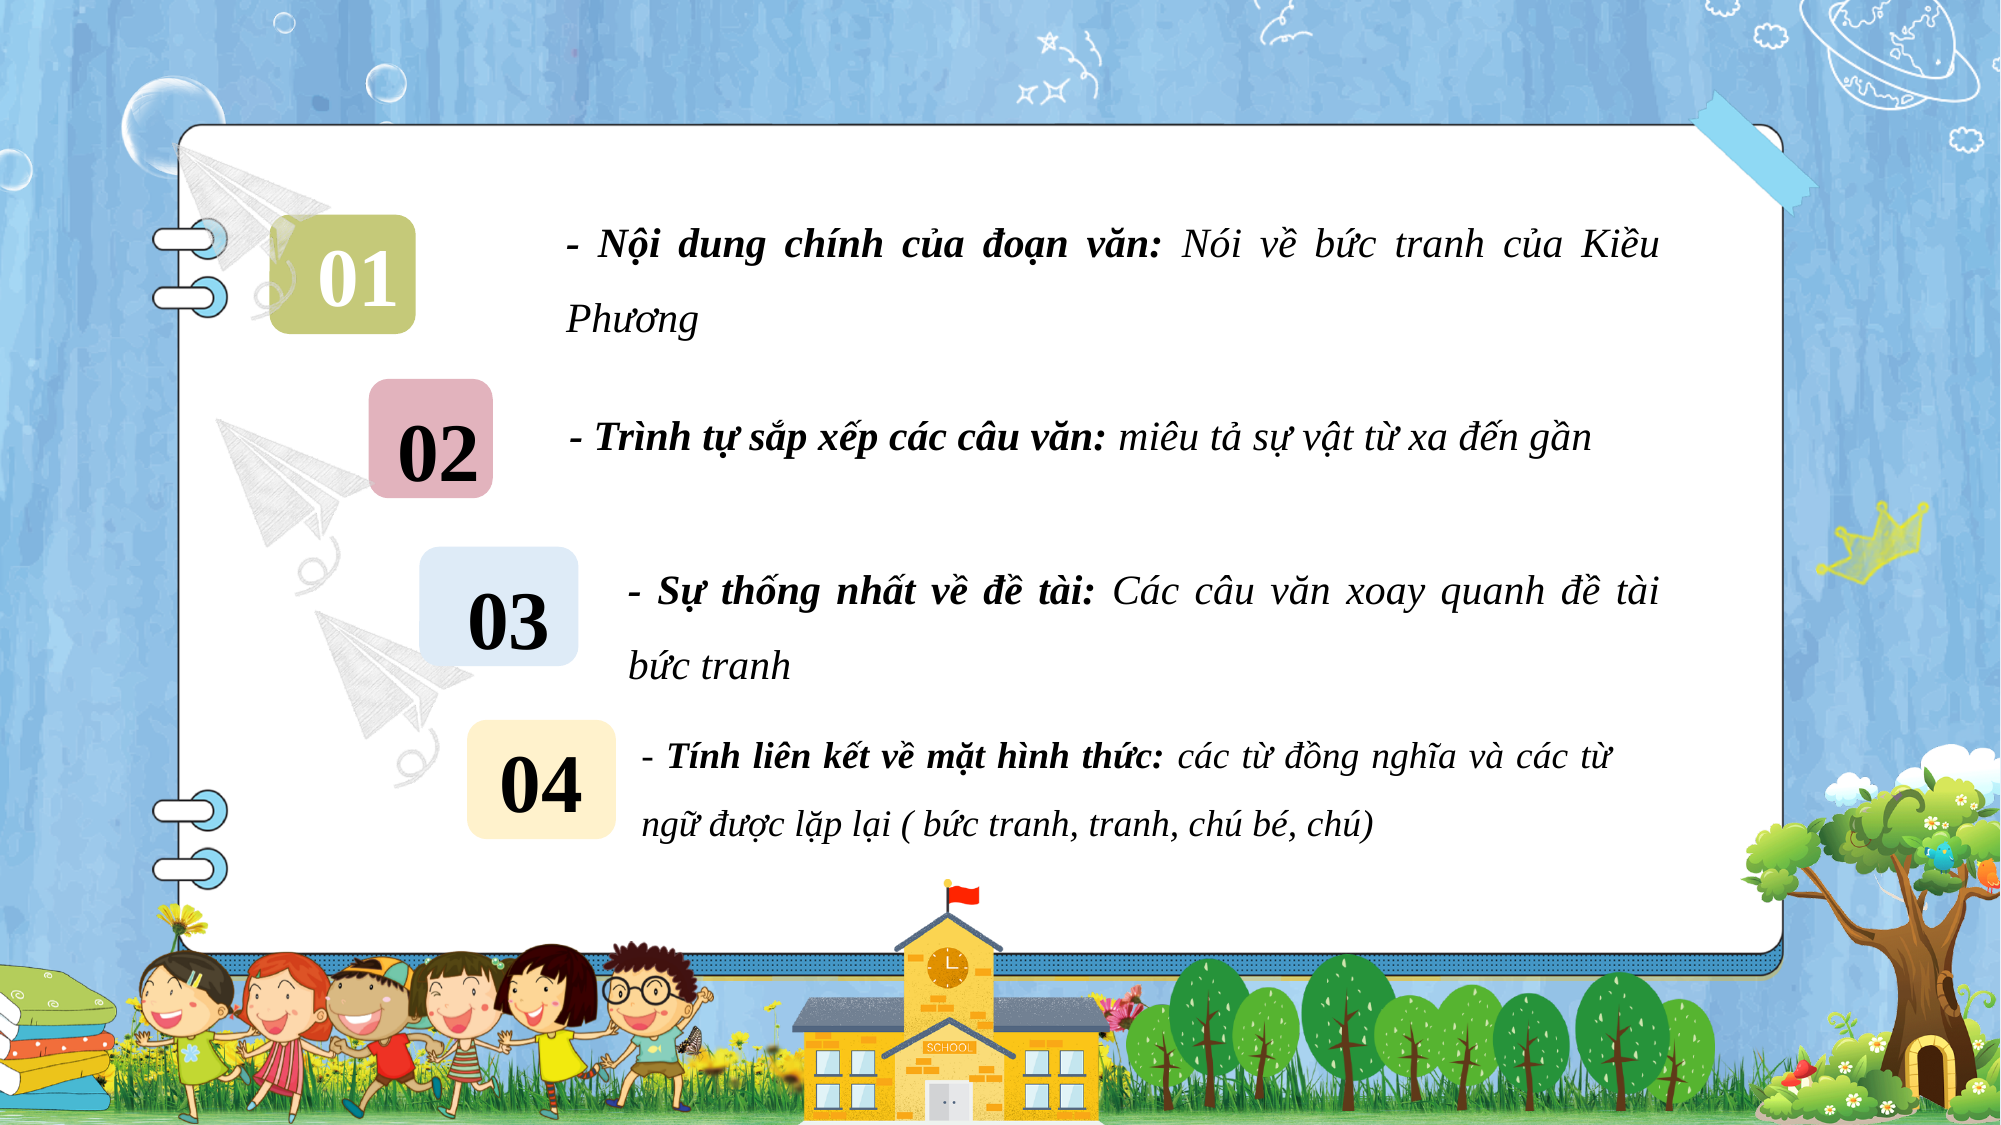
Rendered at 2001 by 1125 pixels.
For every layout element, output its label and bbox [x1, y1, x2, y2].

text_box [361, 183, 1676, 343]
picture [81, 88, 419, 837]
text_box [0, 0, 2000, 903]
picture [0, 0, 2001, 1125]
text_box [405, 376, 1676, 507]
text_box [419, 530, 1676, 840]
